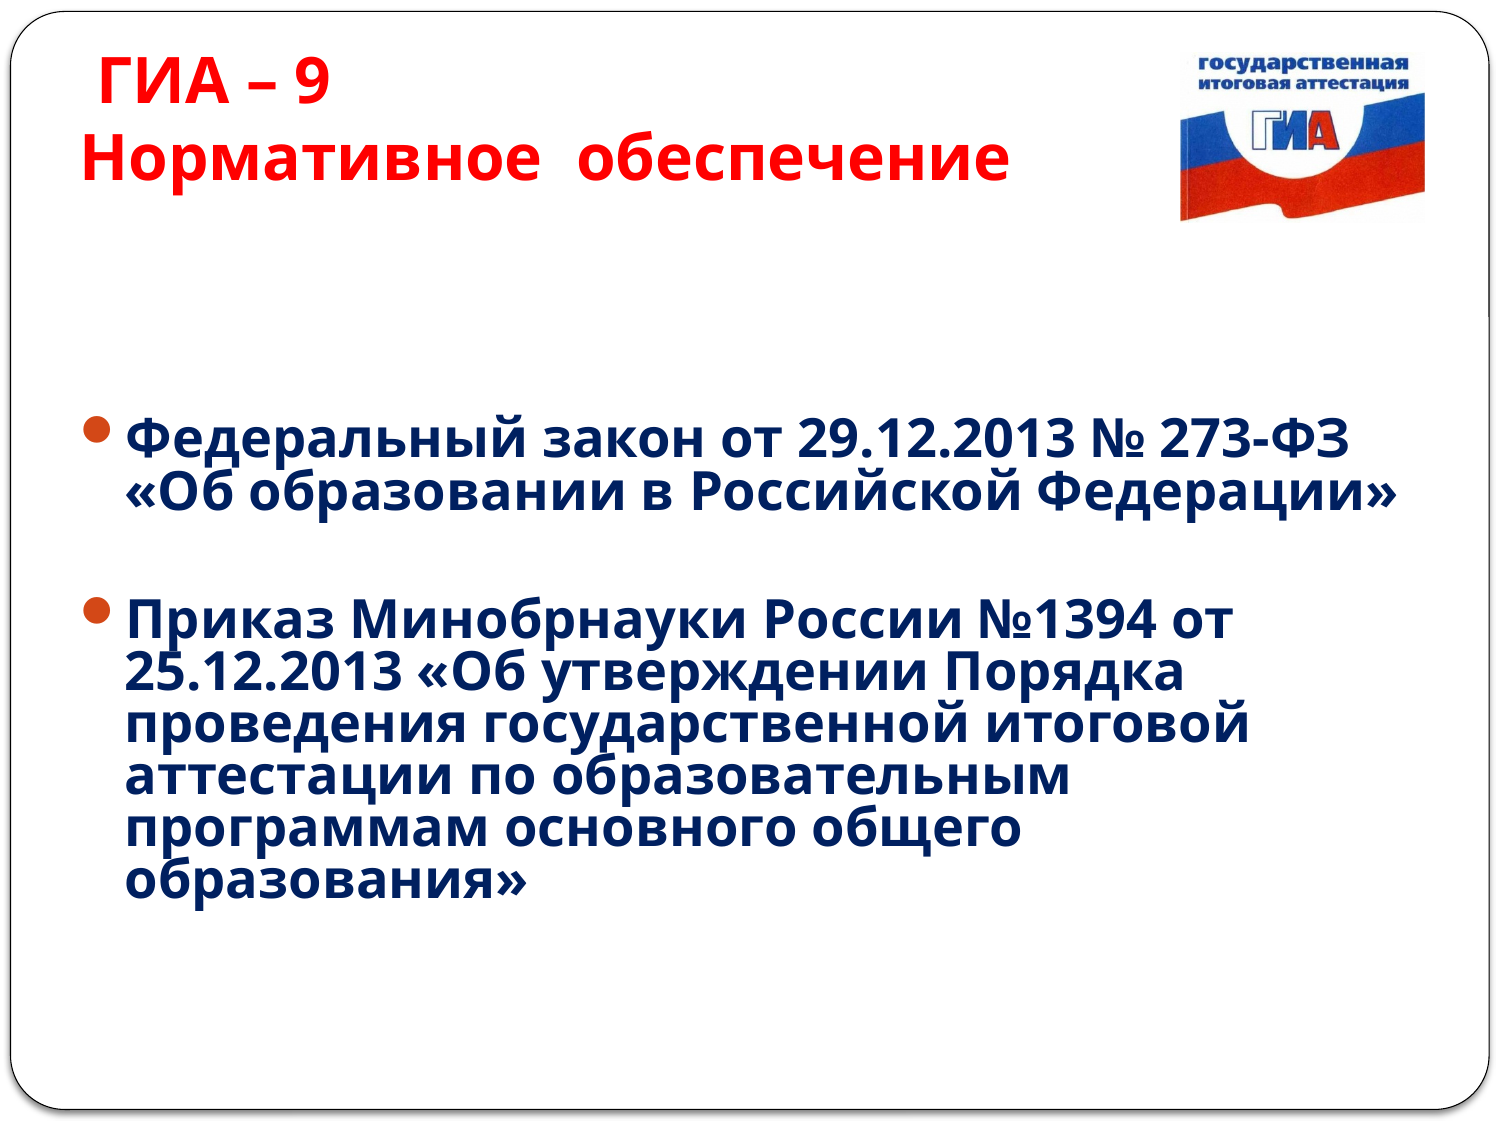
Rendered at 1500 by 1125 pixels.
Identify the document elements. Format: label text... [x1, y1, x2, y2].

picture [1180, 52, 1426, 223]
list Федеральный закон от 29.12.2013 № 273-ФЗ «Об образовании в Российской Федерации» Приказ Минобрнауки России №1394 от 25.12.2013 «Об утверждении Порядка проведения государственной итоговой аттестации по образовательным программам основного общего образования» [64, 408, 1425, 988]
title ГИА – 9 Нормативное обеспечение [64, 31, 1333, 209]
